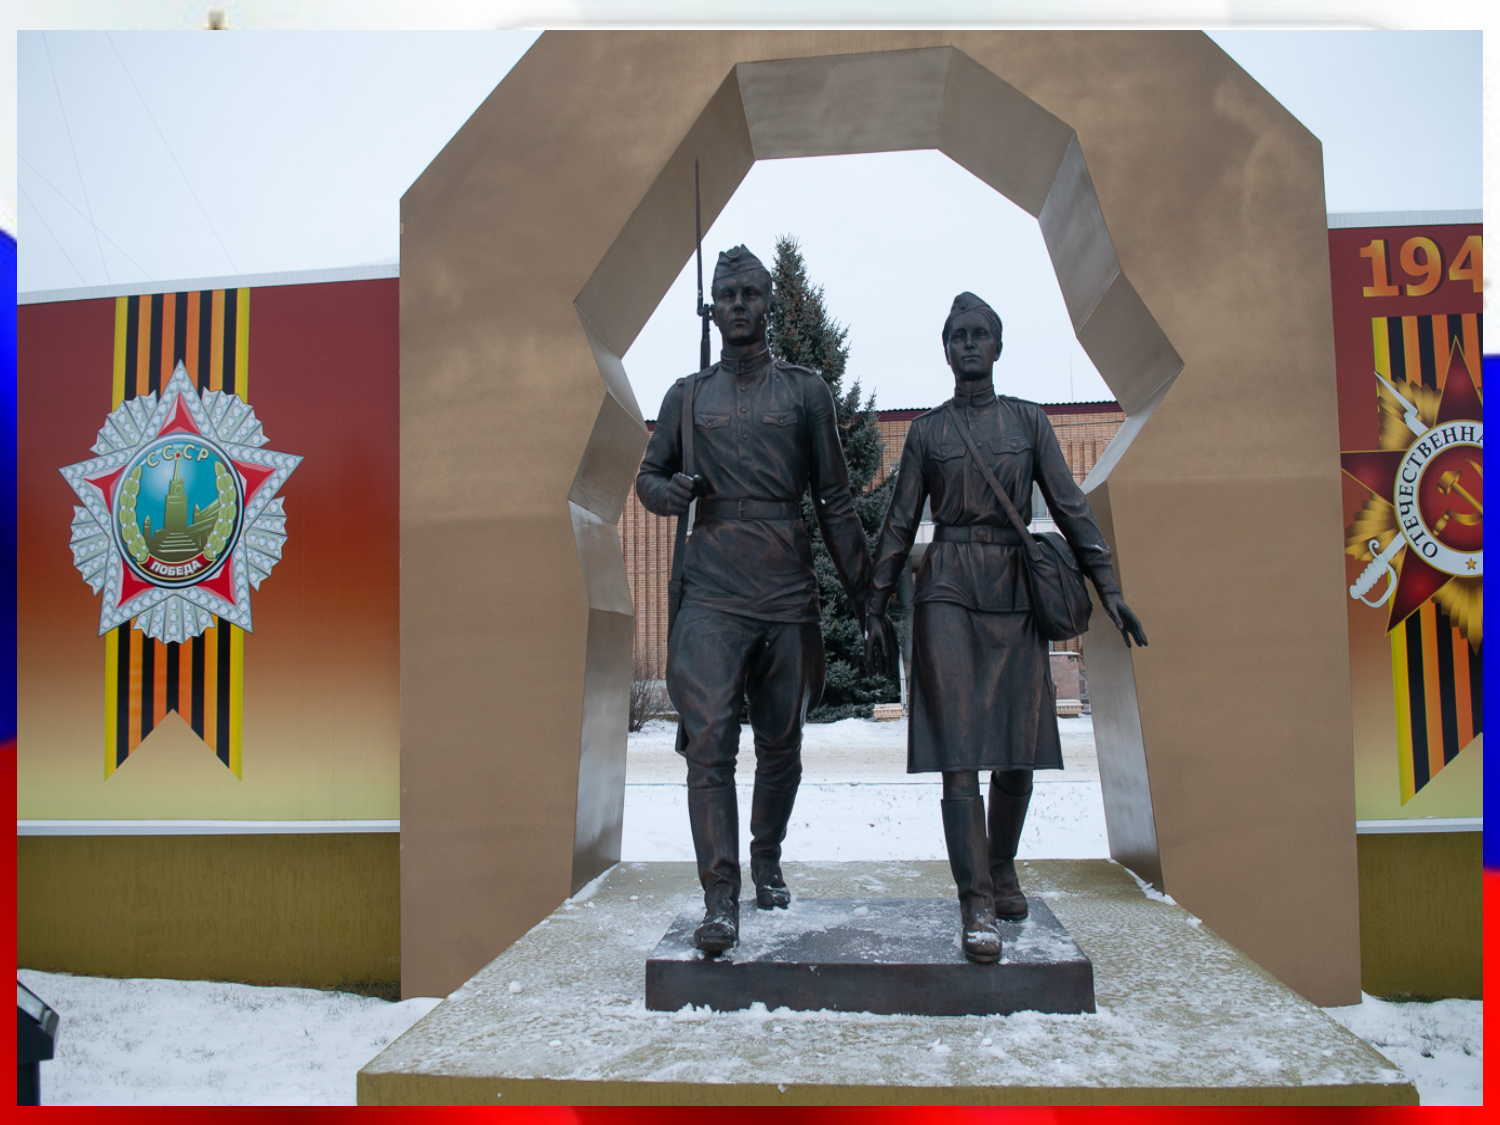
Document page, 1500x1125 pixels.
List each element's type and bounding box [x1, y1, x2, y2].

picture [0, 0, 1500, 1125]
list [17, 30, 1483, 1107]
